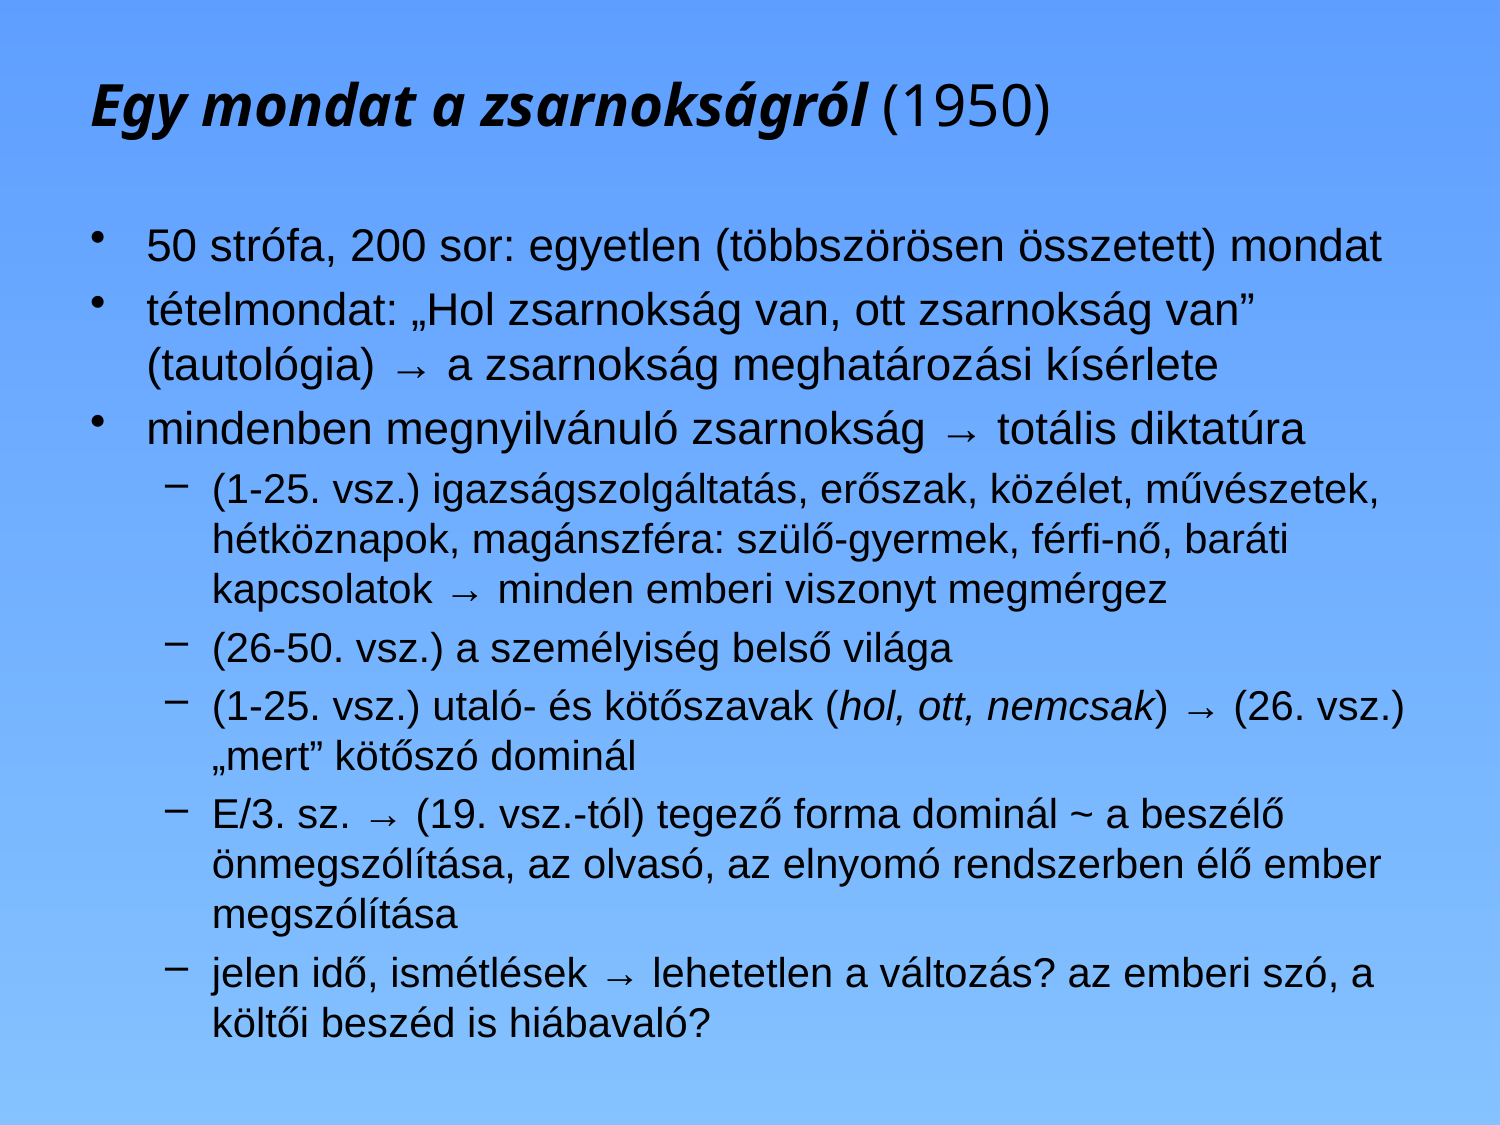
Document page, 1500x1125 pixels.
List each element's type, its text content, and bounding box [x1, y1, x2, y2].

title Egy mondat a zsarnokságról (1950) [75, 45, 1425, 161]
list 50 strófa, 200 sor: egyetlen (többszörösen összetett) mondat tételmondat: „Hol zsarnokság van, ott zsarnokság van” (tautológia) → a zsarnokság meghatározási kísérlete mindenben megnyilvánuló zsarnokság → totális diktatúra (1-25. vsz.) igazságszolgáltatás, erőszak, közélet, művészetek, hétköznapok, magánszféra: szülő-gyermek, férfi-nő, baráti kapcsolatok → minden emberi viszonyt megmérgez (26-50. vsz.) a személyiség belső világa (1-25. vsz.) utaló- és kötőszavak (hol, ott, nemcsak) → (26. vsz.) „mert” kötőszó dominál E/3. sz. → (19. vsz.-tól) tegező forma dominál ~ a beszélő önmegszólítása, az olvasó, az elnyomó rendszerben élő ember megszólítása jelen idő, ismétlések → lehetetlen a változás? az emberi szó, a költői beszéd is hiábavaló? [75, 208, 1425, 1005]
